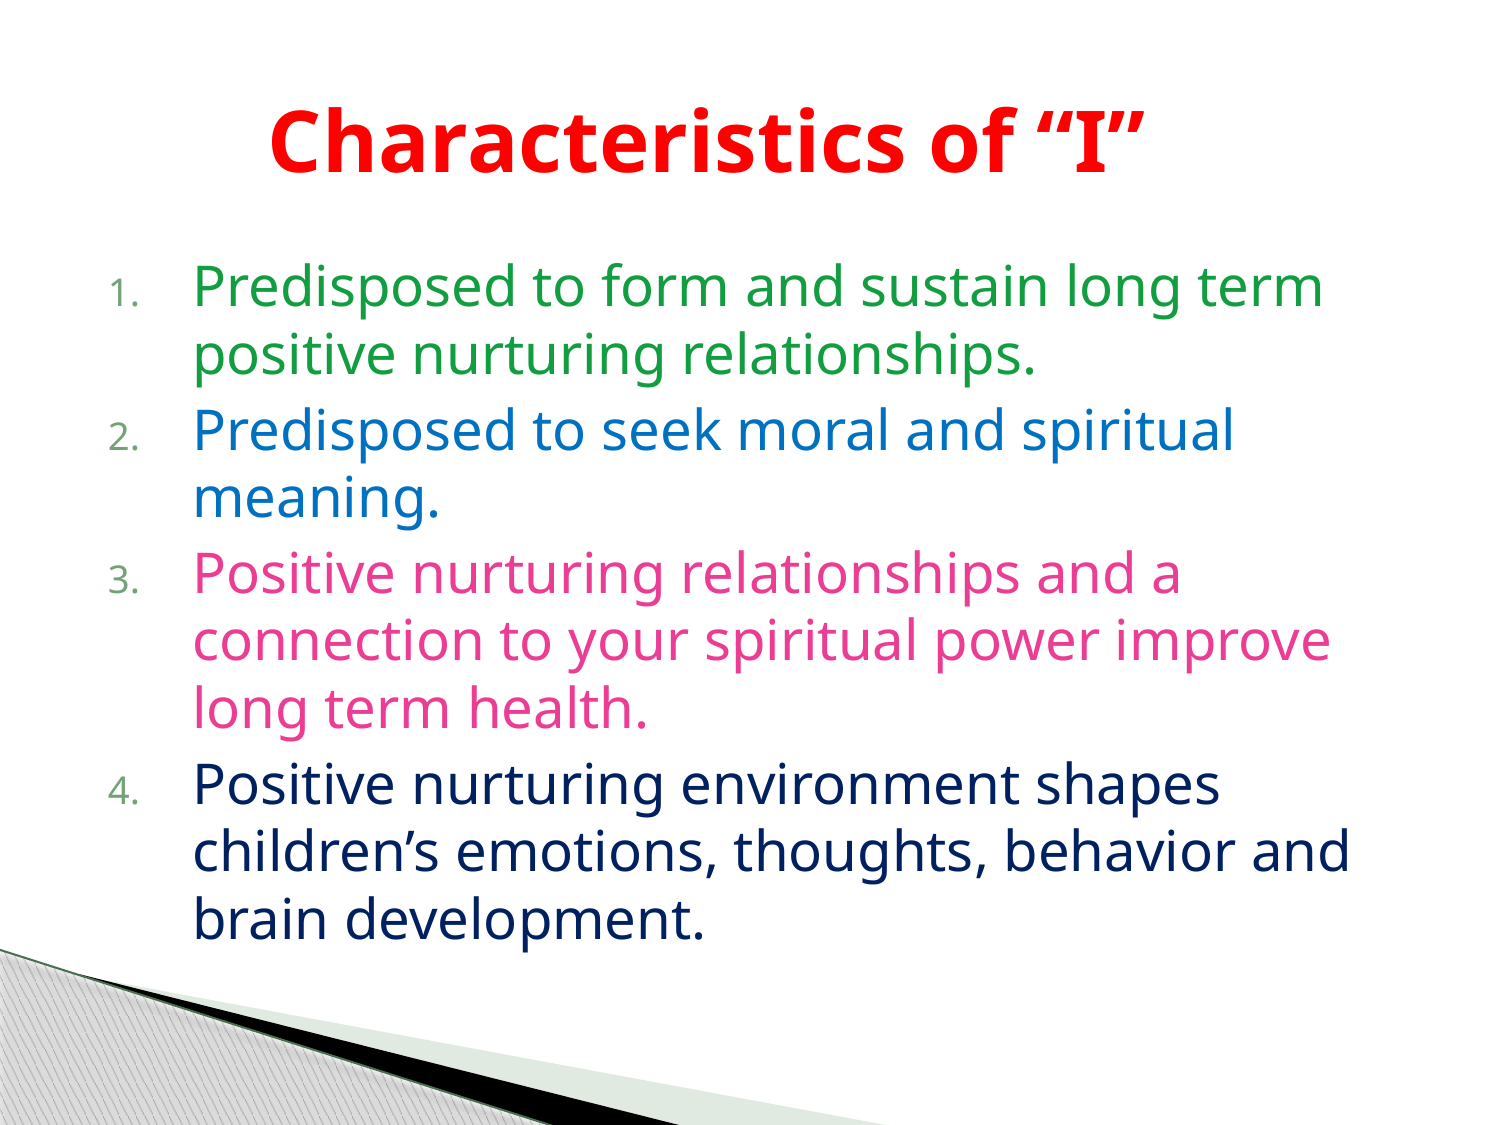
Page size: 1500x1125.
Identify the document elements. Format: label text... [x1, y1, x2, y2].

title Characteristics of “I” [75, 45, 1425, 233]
list Predisposed to form and sustain long term positive nurturing relationships. Predisposed to seek moral and spiritual meaning. Positive nurturing relationships and a connection to your spiritual power improve long term health. Positive nurturing environment shapes children’s emotions, thoughts, behavior and brain development. [74, 242, 1426, 986]
